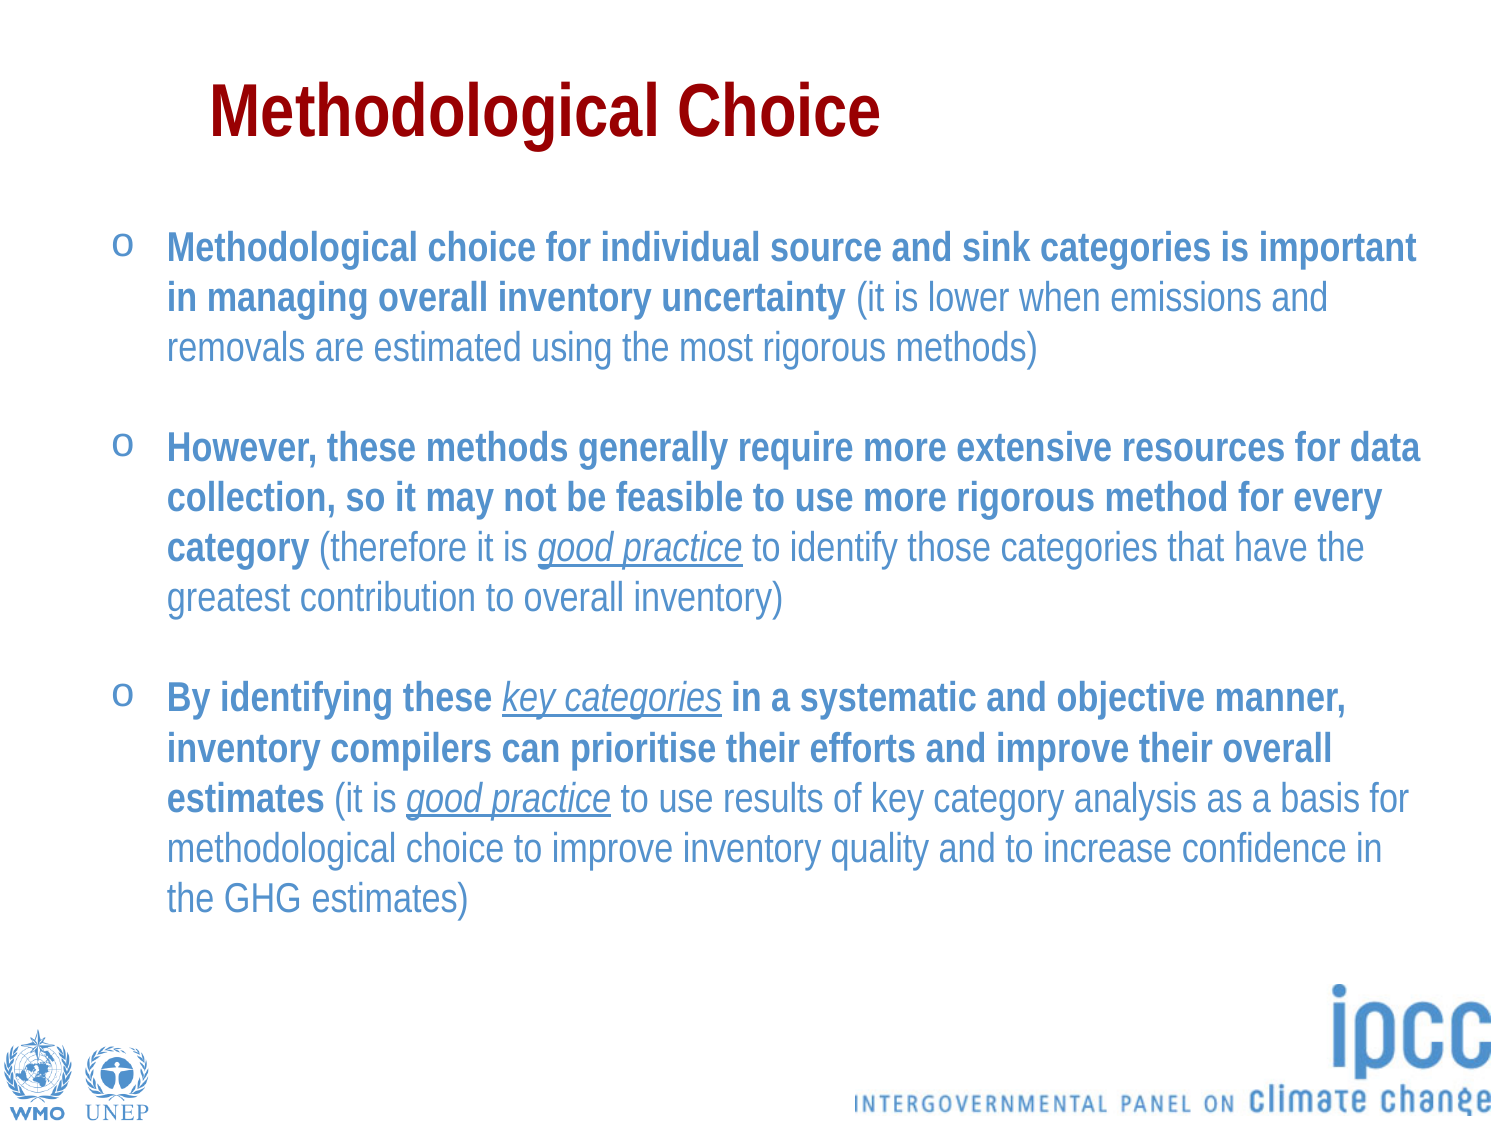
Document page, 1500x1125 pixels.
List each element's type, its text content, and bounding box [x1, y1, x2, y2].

list Methodological choice for individual source and sink categories is important in managing overall inventory uncertainty (it is lower when emissions and removals are estimated using the most rigorous methods) However, these methods generally require more extensive resources for data collection, so it may not be feasible to use more rigorous method for every category (therefore it is good practice to identify those categories that have the greatest contribution to overall inventory) By identifying these key categories in a systematic and objective manner, inventory compilers can prioritise their efforts and improve their overall estimates (it is good practice to use results of key category analysis as a basis for methodological choice to improve inventory quality and to increase confidence in the GHG estimates) [95, 212, 1438, 955]
picture [855, 984, 1491, 1116]
title Methodological Choice [194, 23, 992, 190]
picture [0, 1027, 153, 1125]
